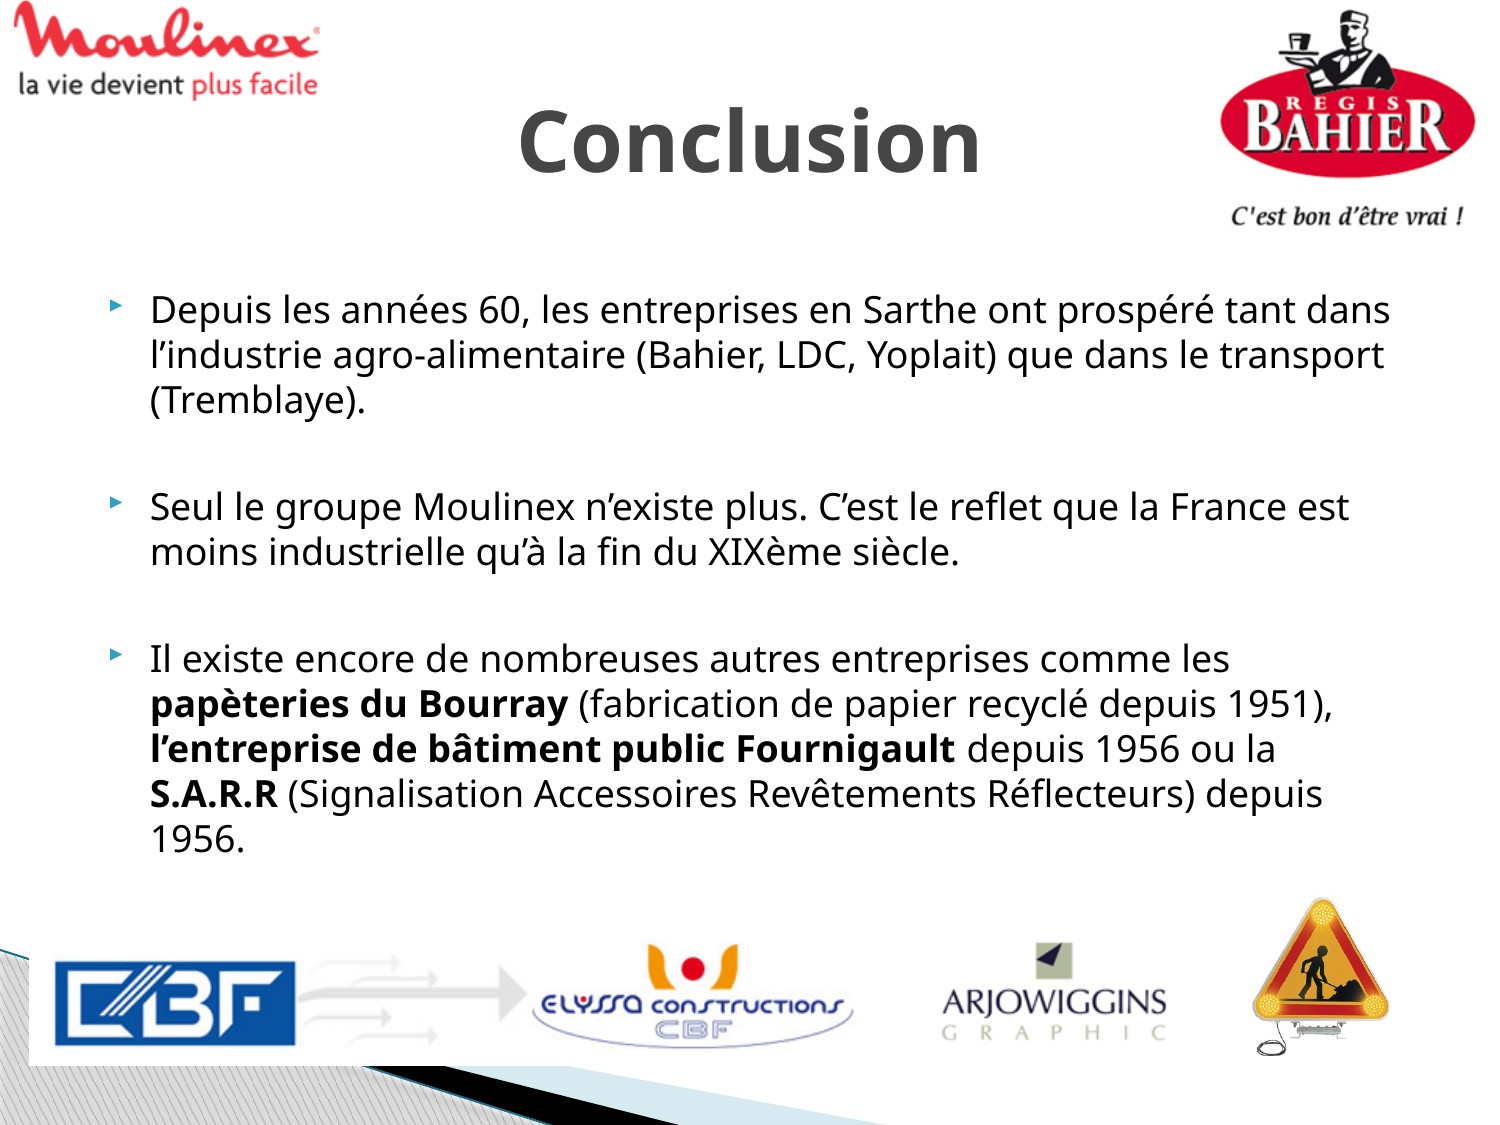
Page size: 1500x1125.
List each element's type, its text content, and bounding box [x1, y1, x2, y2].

picture [1195, 0, 1500, 232]
picture [1245, 892, 1394, 1056]
list Depuis les années 60, les entreprises en Sarthe ont prospéré tant dans l’industrie agro-alimentaire (Bahier, LDC, Yoplait) que dans le transport (Tremblaye). Seul le groupe Moulinex n’existe plus. C’est le reflet que la France est moins industrielle qu’à la fin du XIXème siècle. Il existe encore de nombreuses autres entreprises comme les papèteries du Bourray (fabrication de papier recyclé depuis 1951), l’entreprise de bâtiment public Fournigault depuis 1956 ou la S.A.R.R (Signalisation Accessoires Revêtements Réflecteurs) depuis 1956. [74, 278, 1426, 986]
picture [938, 892, 1191, 1078]
picture [0, 0, 337, 104]
title Conclusion [75, 45, 1189, 233]
picture [29, 940, 880, 1066]
